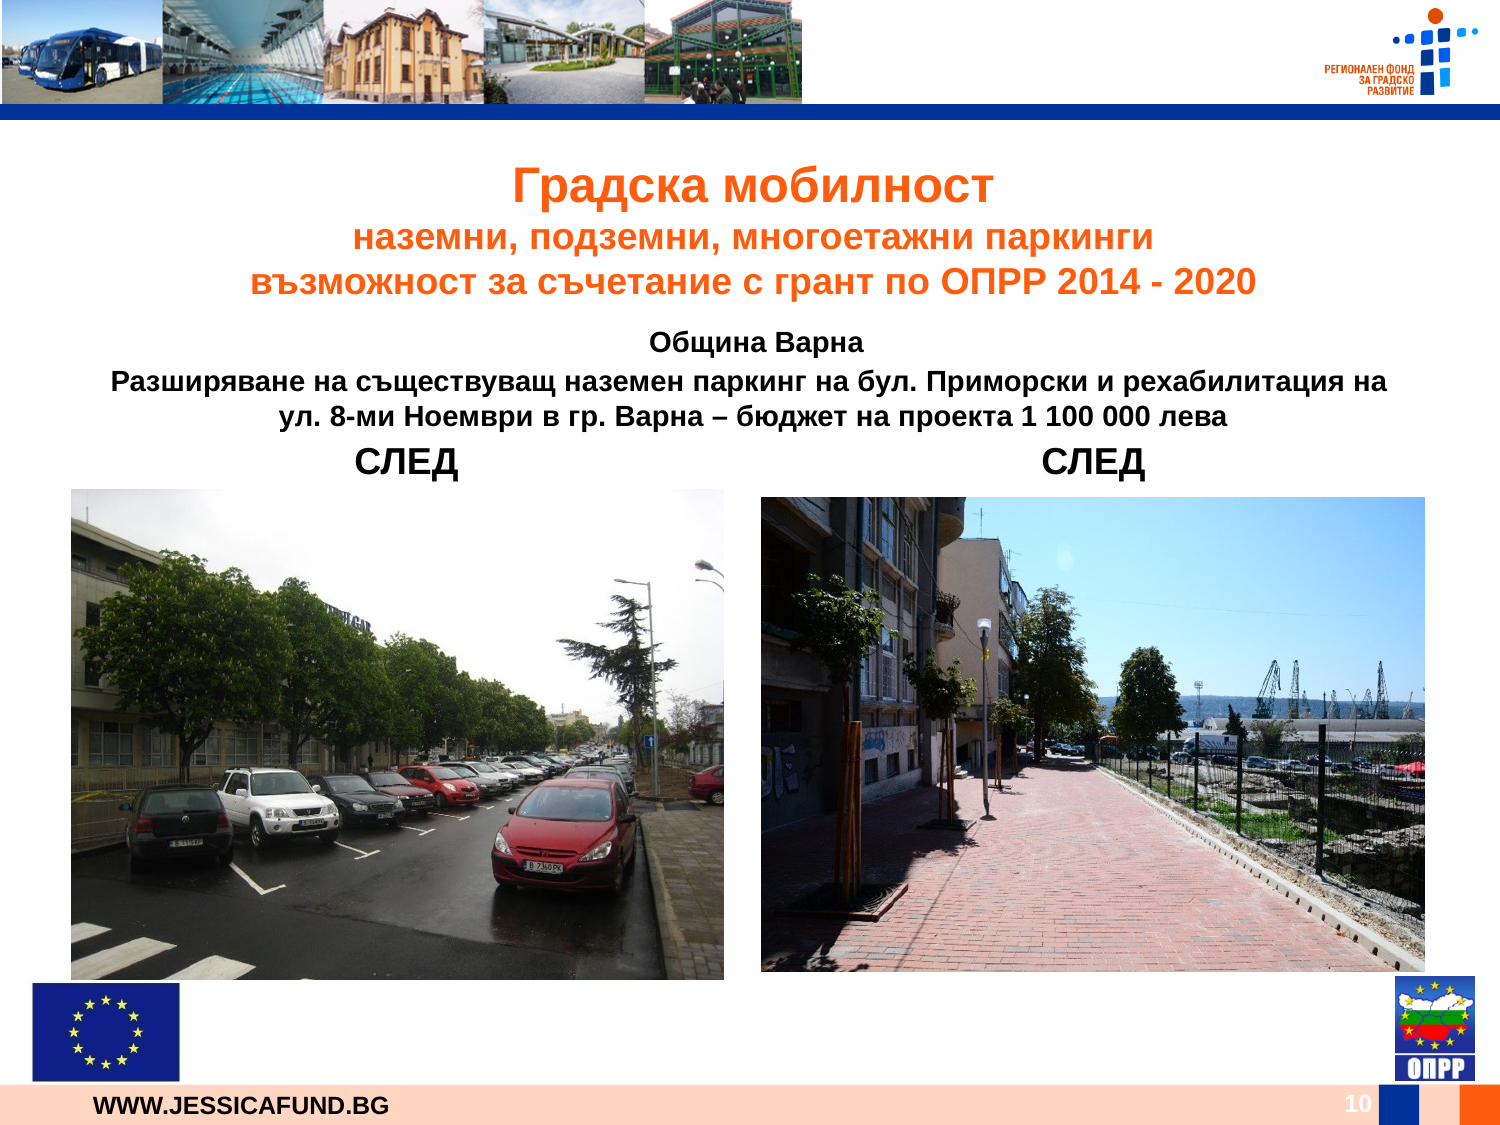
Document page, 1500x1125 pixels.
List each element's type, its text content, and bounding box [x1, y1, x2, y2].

list СЛЕД [761, 406, 1426, 491]
picture [29, 980, 182, 1084]
list СЛЕД [74, 406, 738, 491]
picture [1325, 8, 1478, 95]
picture [0, 0, 802, 104]
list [761, 497, 1426, 972]
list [71, 489, 724, 980]
picture [1395, 976, 1475, 1081]
title Градска мобилност наземни, подземни, многоетажни паркинги възможност за съчетание с грант по ОПРР 2014 - 2020 Община Варна Разширяване на съществуващ наземен паркинг на бул. Приморски и рехабилитация на ул. 8-ми Ноември в гр. Варна – бюджет на проекта 1 100 000 лева [57, 138, 1450, 386]
